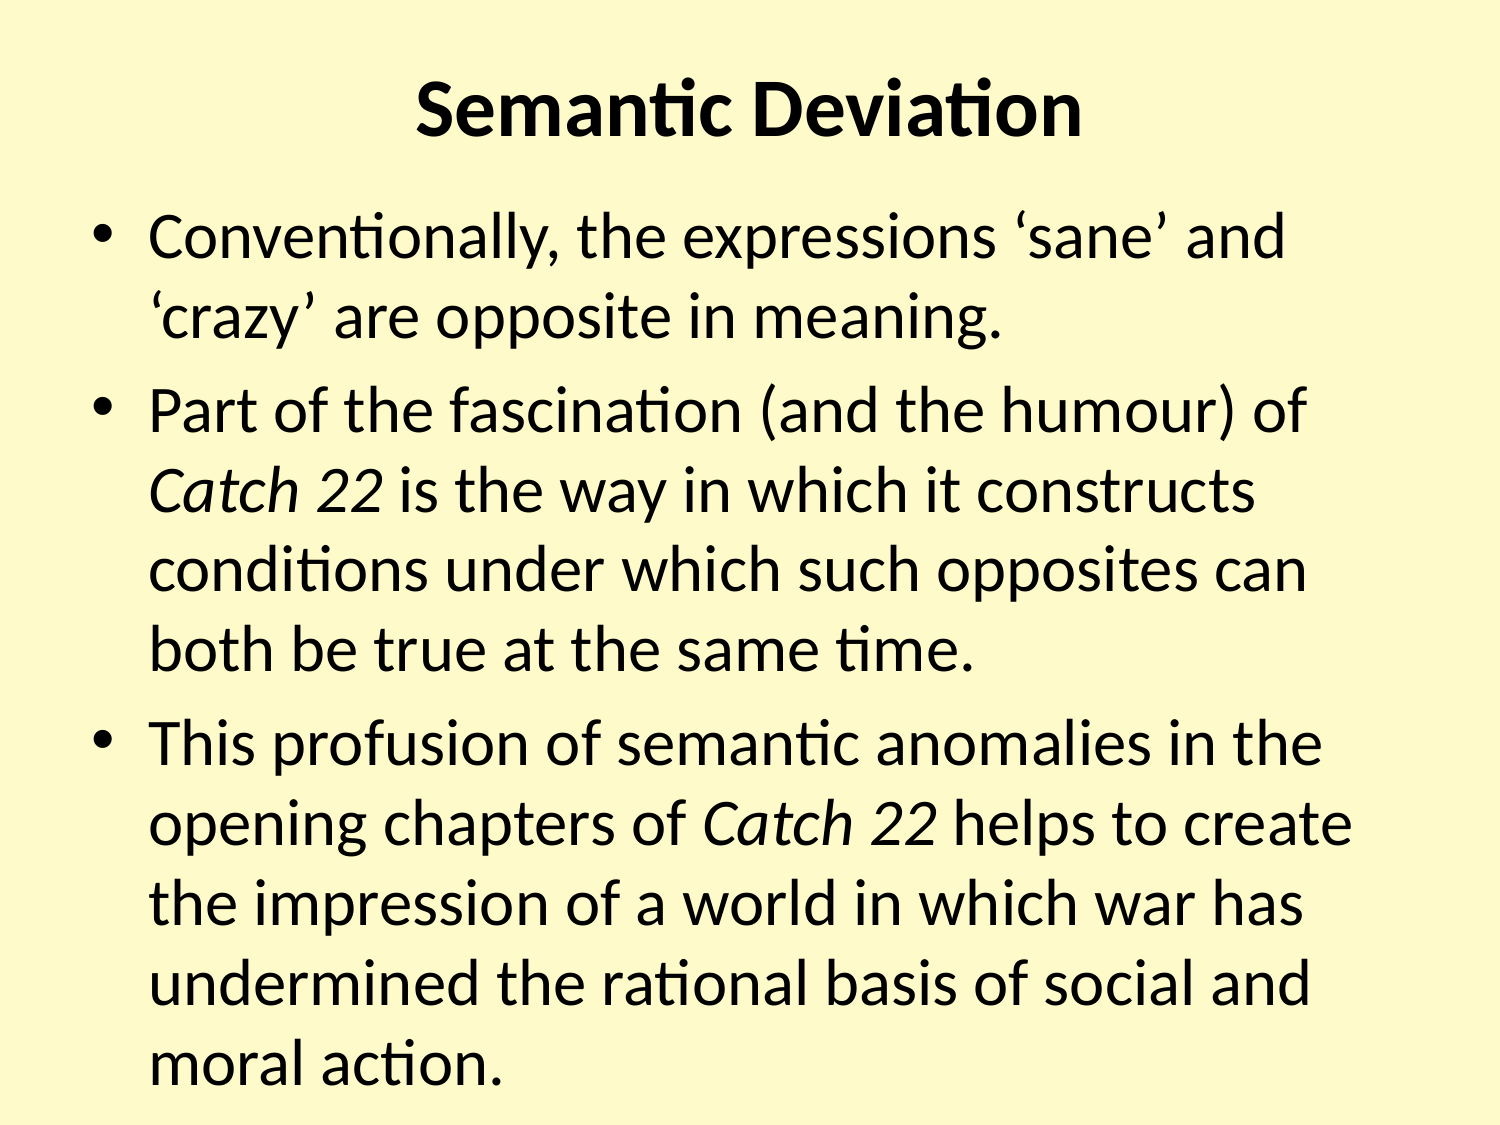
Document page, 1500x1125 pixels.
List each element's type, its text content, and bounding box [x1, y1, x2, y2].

title Semantic Deviation [74, 44, 1426, 162]
list Conventionally, the expressions ‘sane’ and ‘crazy’ are opposite in meaning. Part of the fascination (and the humour) of Catch 22 is the way in which it constructs conditions under which such opposites can both be true at the same time. This profusion of semantic anomalies in the opening chapters of Catch 22 helps to create the impression of a world in which war has undermined the rational basis of social and moral action. [76, 184, 1428, 928]
